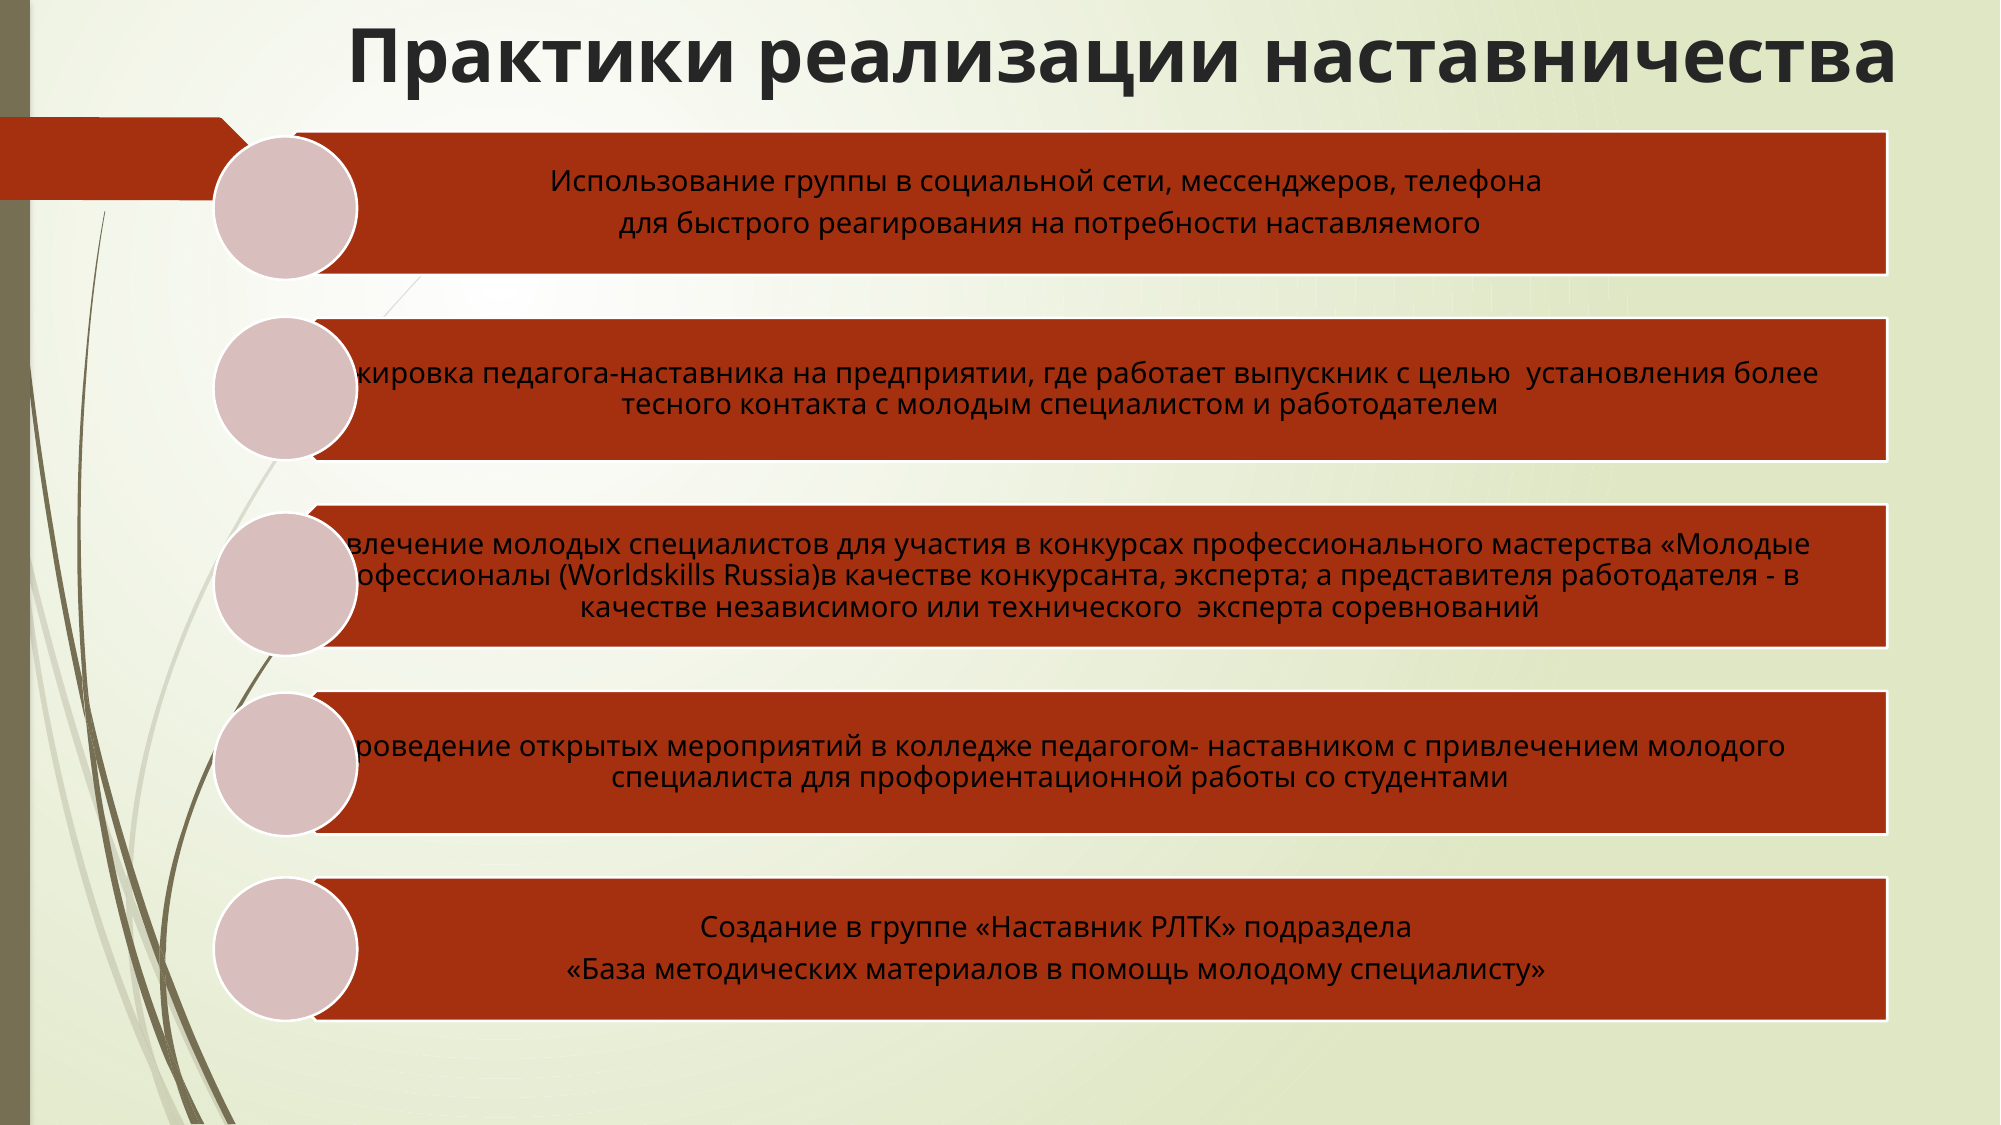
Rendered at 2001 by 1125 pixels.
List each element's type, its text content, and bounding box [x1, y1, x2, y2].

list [213, 130, 1919, 1106]
title Практики реализации наставничества [331, 0, 2000, 172]
